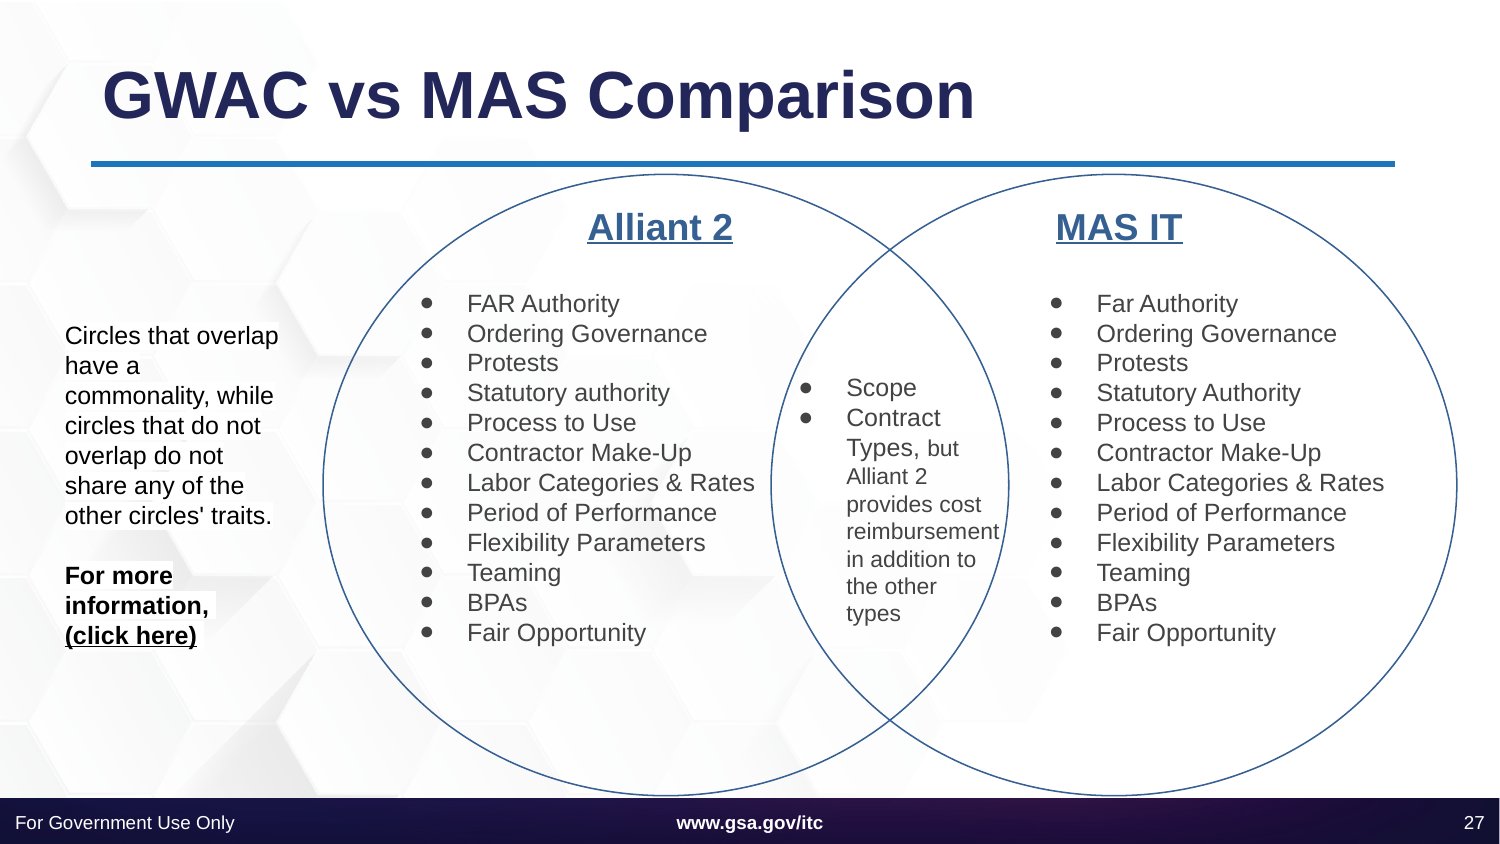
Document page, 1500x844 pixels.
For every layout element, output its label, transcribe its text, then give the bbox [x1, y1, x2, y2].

text_box [1017, 174, 1211, 187]
text_box [802, 614, 1229, 796]
text_box [416, 191, 889, 356]
text_box [569, 174, 763, 187]
text_box Scope Contract Types, but Alliant 2 provides cost reimbursement in addition to the other types [756, 356, 1006, 614]
picture [0, 798, 1500, 844]
text_box [802, 191, 1364, 356]
text_box [1447, 411, 1457, 559]
text_box [781, 614, 889, 778]
text_box Circles that overlap have a commonality, while circles that do not overlap do not share any of the other circles' traits. For more information, (click here) [49, 304, 306, 666]
text_box Alliant 2 [544, 187, 777, 252]
text_box Far Authority Ordering Governance Protests Statutory Authority Process to Use Contractor Make-Up Labor Categories & Rates Period of Performance Flexibility Parameters Teaming BPAs Fair Opportunity [1006, 272, 1447, 778]
text_box MAS IT [1002, 187, 1236, 252]
text_box [551, 778, 780, 796]
title GWAC vs MAS Comparison [87, 35, 1261, 147]
text_box FAR Authority Ordering Governance Protests Statutory authority Process to Use Contractor Make-Up Labor Categories & Rates Period of Performance Flexibility Parameters Teaming BPAs Fair Opportunity [377, 272, 781, 778]
text_box [323, 317, 377, 653]
